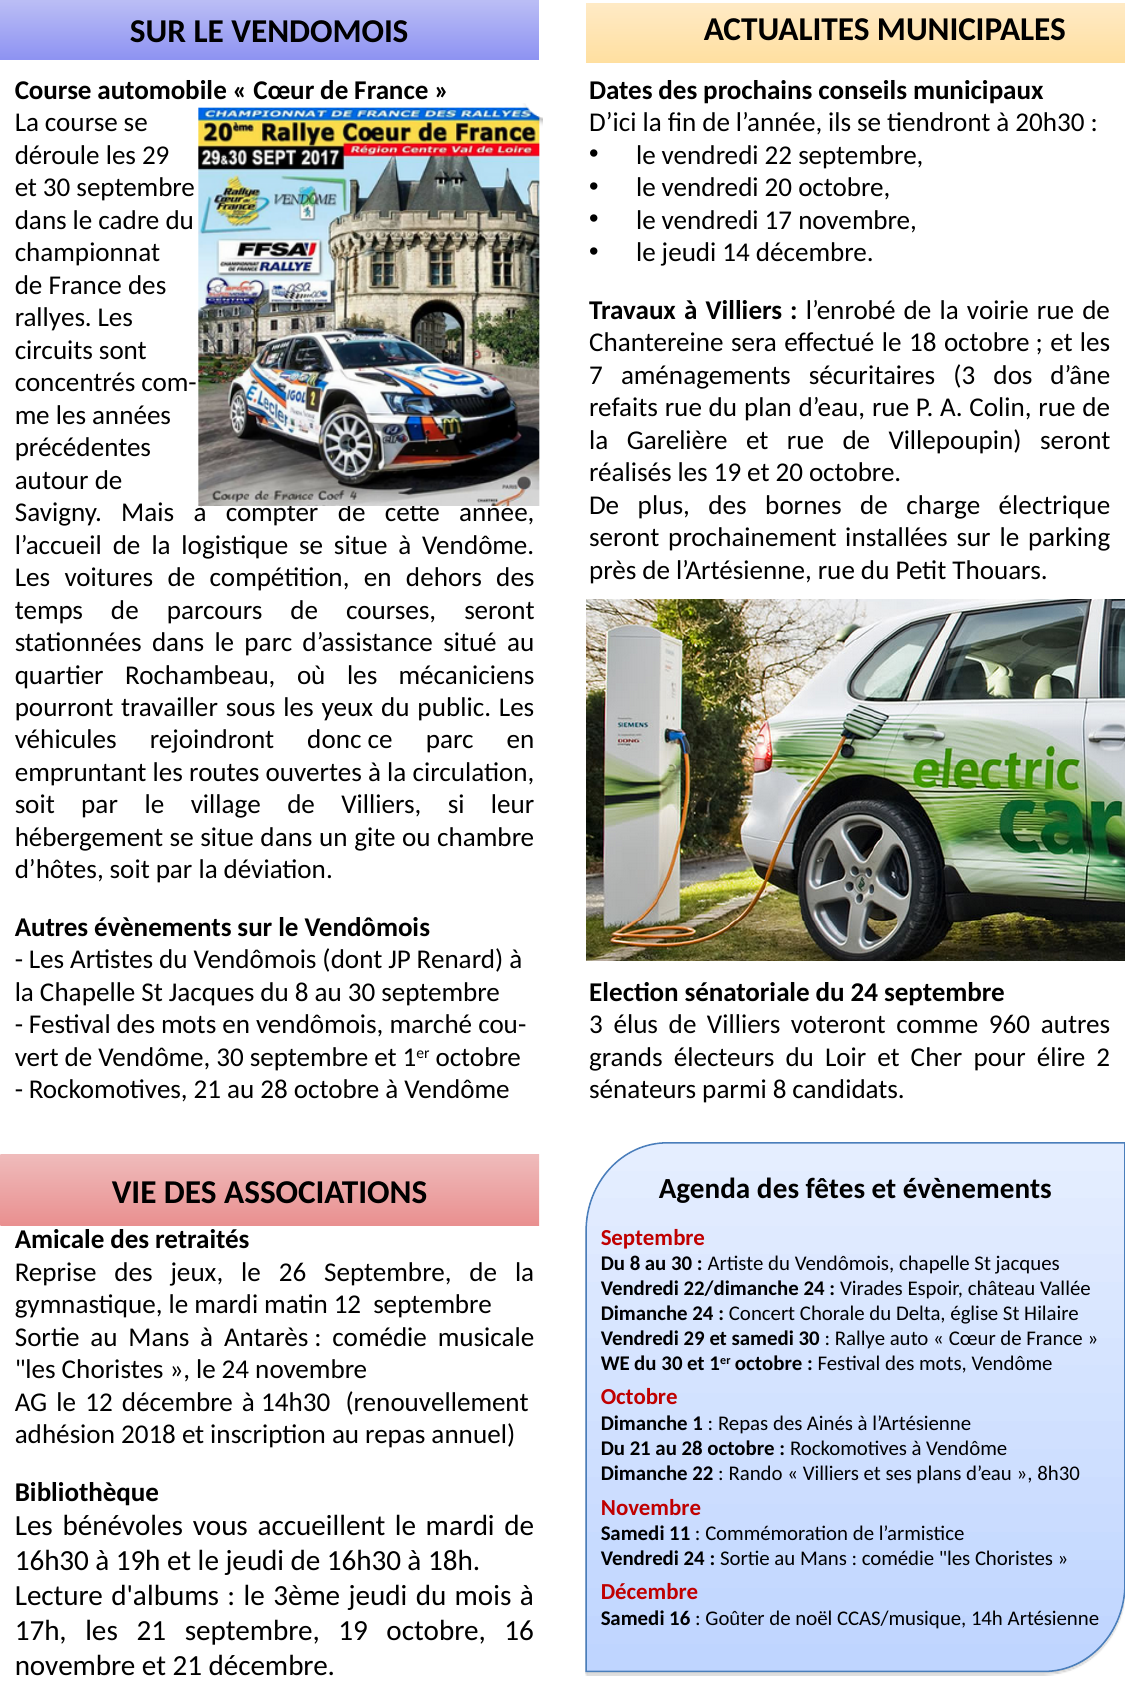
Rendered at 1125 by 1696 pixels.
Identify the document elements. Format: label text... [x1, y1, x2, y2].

text_box Dates des prochains conseils municipaux D’ici la fin de l’année, ils se tiendront à 20h30 : le vendredi 22 septembre, le vendredi 20 octobre, le vendredi 17 novembre, le jeudi 14 décembre. Travaux à Villiers : l’enrobé de la voirie rue de Chantereine sera effectué le 18 octobre ; et les 7 aménagements sécuritaires (3 dos d’âne refaits rue du plan d’eau, rue P. A. Colin, rue de la Garelière et rue de Villepoupin) seront réalisés les 19 et 20 octobre. De plus, des bornes de charge électrique seront prochainement installées sur le parking près de l’Artésienne, rue du Petit Thouars. Election sénatoriale du 24 septembre 3 élus de Villiers voteront comme 960 autres grands électeurs du Loir et Cher pour élire 2 sénateurs parmi 8 candidats. [574, 0, 1125, 1557]
picture [585, 599, 1125, 961]
text_box ACTUALITES MUNICIPALES [584, 1, 1125, 64]
text_box Agenda des fêtes et évènements Septembre Du 8 au 30 : Artiste du Vendômois, chapelle St jacques Vendredi 22/dimanche 24 : Virades Espoir, château Vallée Dimanche 24 : Concert Chorale du Delta, église St Hilaire Vendredi 29 et samedi 30 : Rallye auto « Cœur de France » WE du 30 et 1er octobre : Festival des mots, Vendôme Octobre Dimanche 1 : Repas des Ainés à l’Artésienne Du 21 au 28 octobre : Rockomotives à Vendôme Dimanche 22 : Rando « Villiers et ses plans d’eau », 8h30 Novembre Samedi 11 : Commémoration de l’armistice Vendredi 24 : Sortie au Mans : comédie "les Choristes » Décembre Samedi 16 : Goûter de noël CCAS/musique, 14h Artésienne [586, 1142, 1125, 1672]
text_box VIE DES ASSOCIATIONS [0, 1153, 541, 1227]
text_box SUR LE VENDOMOIS [0, 0, 541, 61]
picture [195, 103, 543, 506]
text_box Course automobile « Cœur de France » La course se déroule les 29 et 30 septembre dans le cadre du championnat de France des rallyes. Les circuits sont concentrés com- me les années précédentes autour de Savigny. Mais à compter de cette année, l’accueil de la logistique se situe à Vendôme. Les voitures de compétition, en dehors des temps de parcours de courses, seront stationnées dans le parc d’assistance situé au quartier Rochambeau, où les mécaniciens pourront travailler sous les yeux du public. Les véhicules rejoindront donc ce parc en empruntant les routes ouvertes à la circulation, soit par le village de Villiers, si leur hébergement se situe dans un gite ou chambre d’hôtes, soit par la déviation. Autres évènements sur le Vendômois - Les Artistes du Vendômois (dont JP Renard) à la Chapelle St Jacques du 8 au 30 septembre - Festival des mots en vendômois, marché cou-vert de Vendôme, 30 septembre et 1er octobre - Rockomotives, 21 au 28 octobre à Vendôme Amicale des retraités Reprise des jeux, le 26 Septembre, de la gymnastique, le mardi matin 12 septembre Sortie au Mans à Antarès : comédie musicale "les Choristes », le 24 novembre AG le 12 décembre à 14h30 (renouvellement adhésion 2018 et inscription au repas annuel) Bibliothèque Les bénévoles vous accueillent le mardi de 16h30 à 19h et le jeudi de 16h30 à 18h. Lecture d'albums : le 3ème jeudi du mois à 17h, les 21 septembre, 19 octobre, 16 novembre et 21 décembre. [0, 0, 550, 1696]
